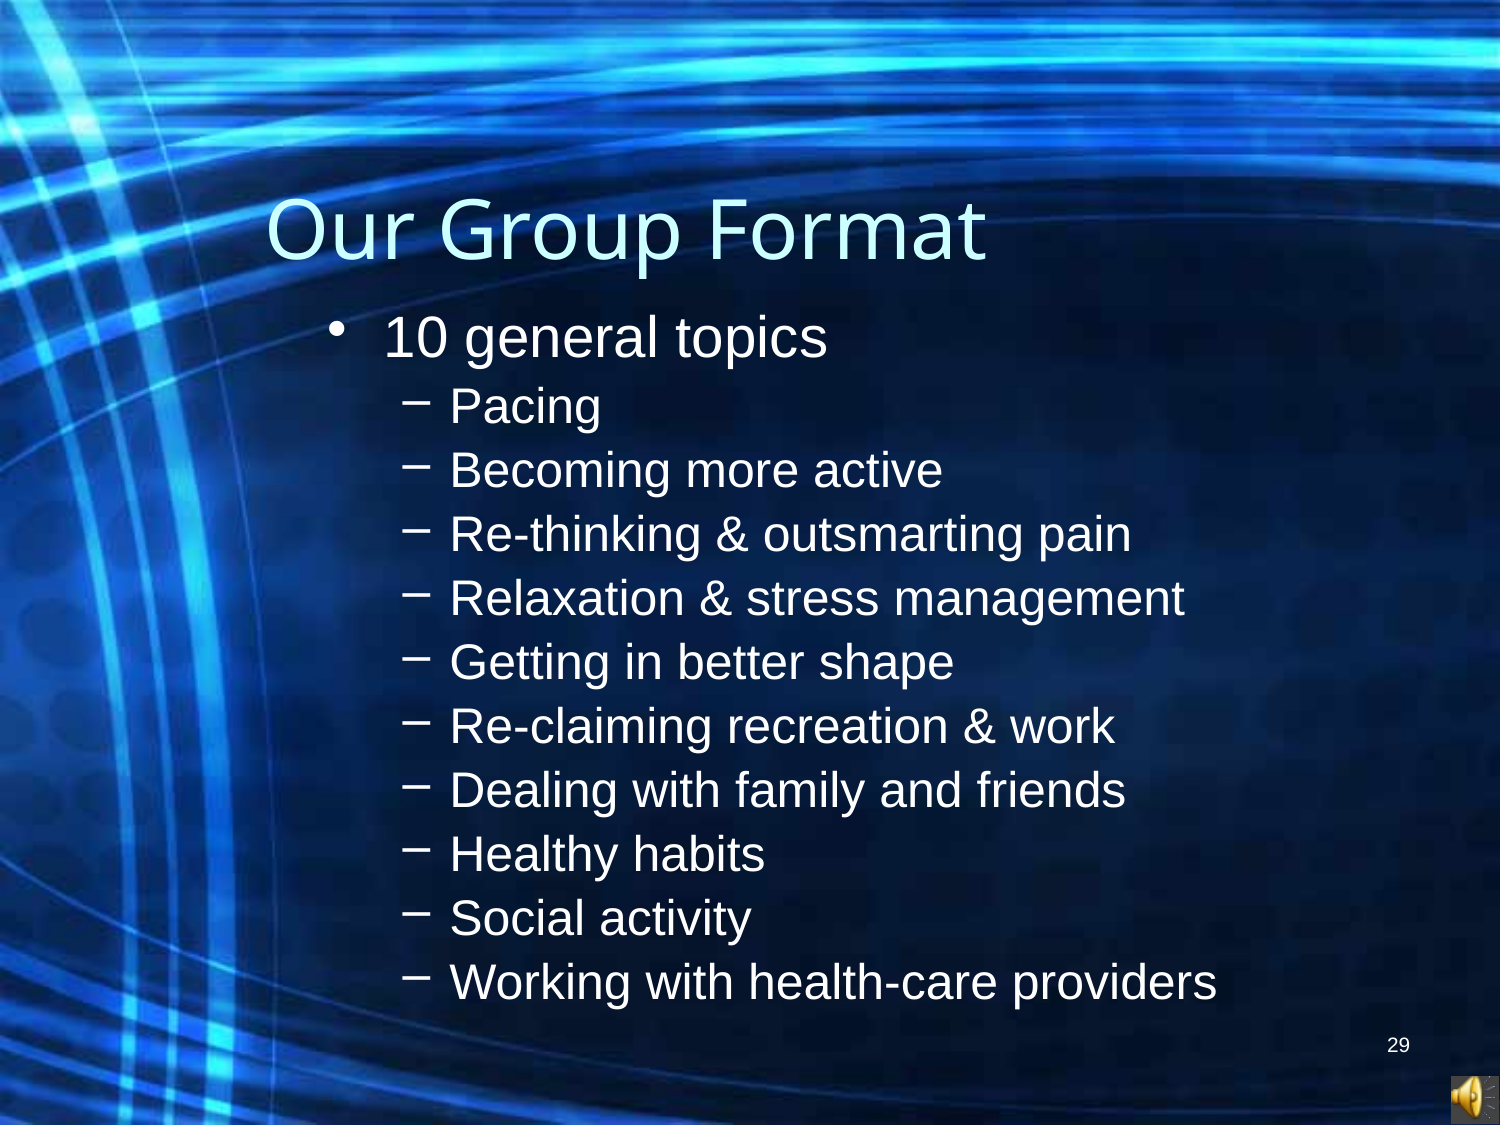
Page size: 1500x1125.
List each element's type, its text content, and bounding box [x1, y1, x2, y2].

title Our Group Format [249, 187, 1413, 265]
slide_number 29 [1074, 1024, 1426, 1103]
list 10 general topics Pacing Becoming more active Re-thinking & outsmarting pain Relaxation & stress management Getting in better shape Re-claiming recreation & work Dealing with family and friends Healthy habits Social activity Working with health-care providers [312, 299, 1388, 1038]
picture [0, 0, 1500, 1125]
